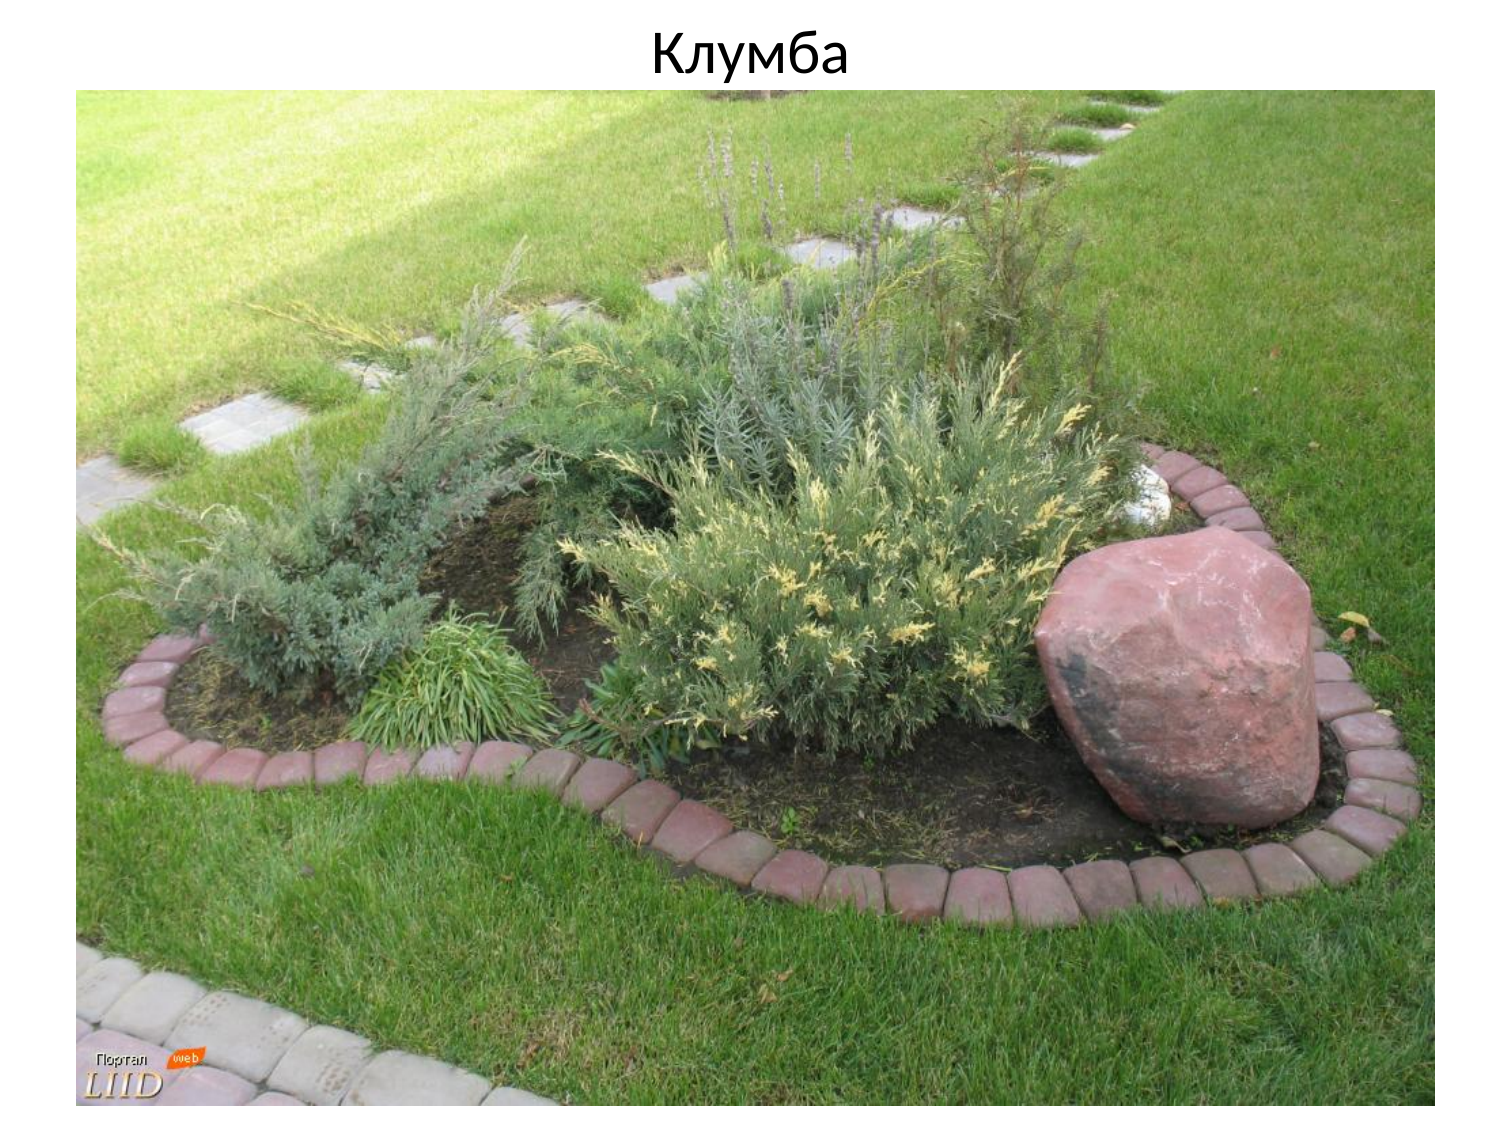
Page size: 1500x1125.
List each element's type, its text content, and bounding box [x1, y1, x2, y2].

picture [76, 89, 1435, 1107]
title Клумба [76, 19, 1427, 79]
